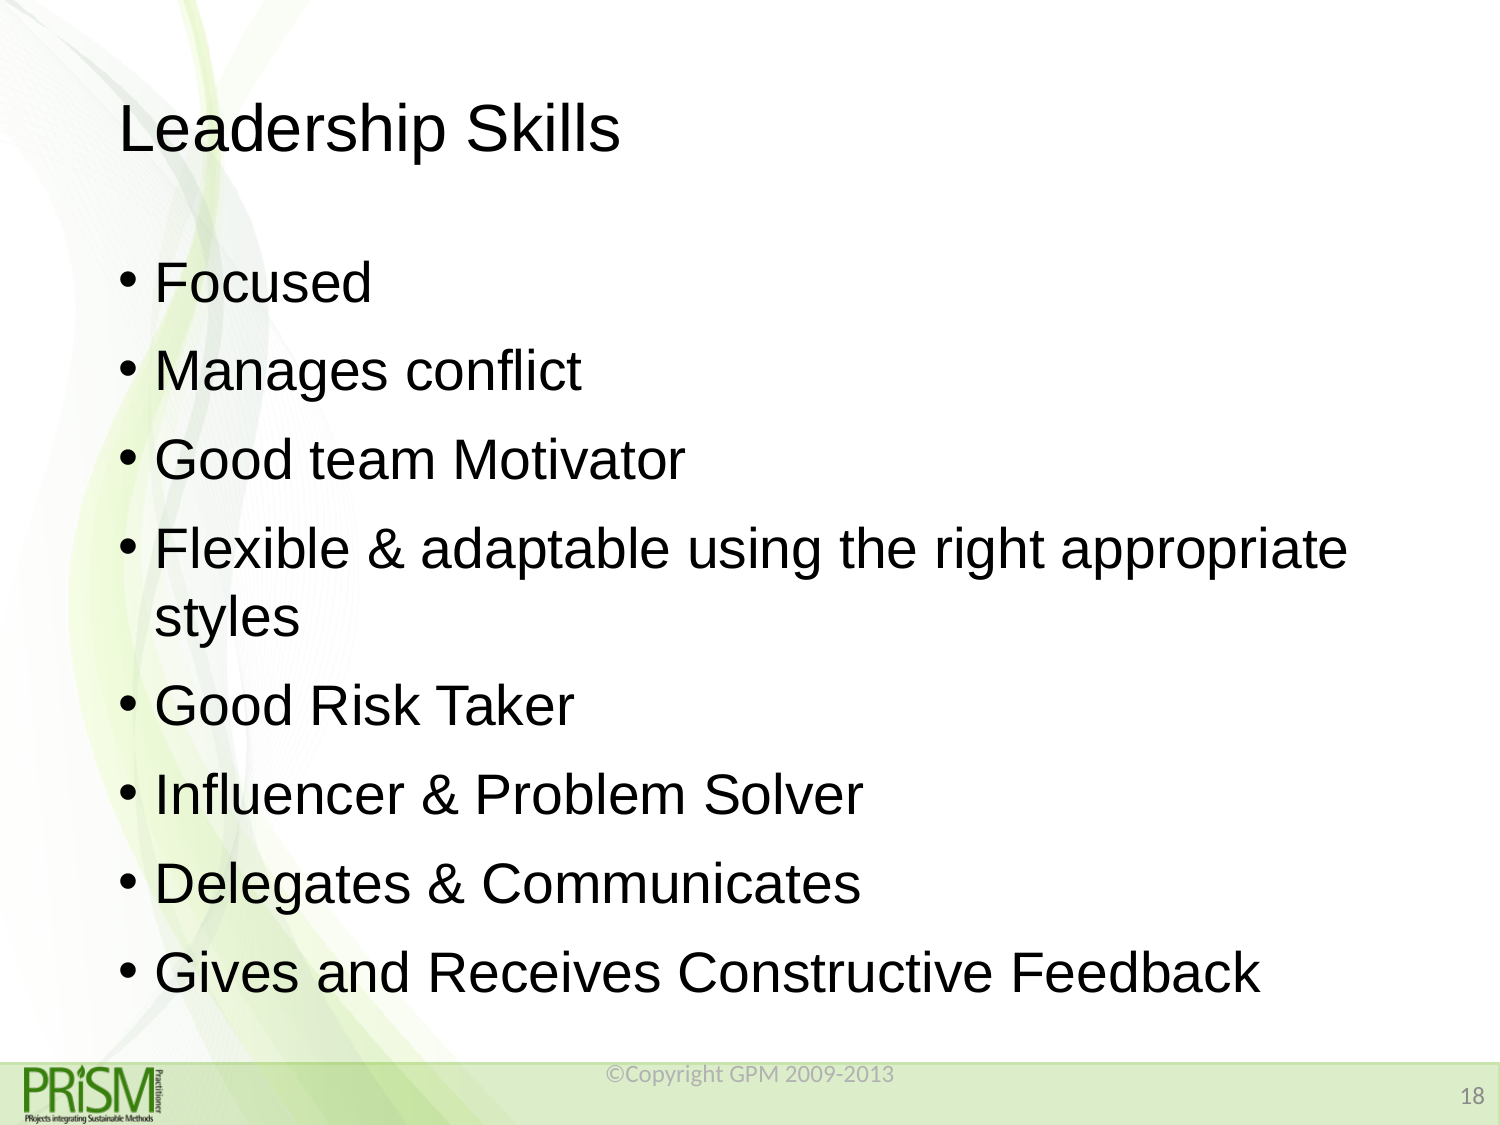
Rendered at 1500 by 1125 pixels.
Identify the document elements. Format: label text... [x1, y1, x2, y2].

slide_number 18 [1362, 1065, 1500, 1125]
footer ©Copyright GPM 2009-2013 [512, 1042, 988, 1103]
picture [24, 1064, 167, 1124]
list Focused Manages conflict Good team Motivator Flexible & adaptable using the right appropriate styles Good Risk Taker Influencer & Problem Solver Delegates & Communicates Gives and Receives Constructive Feedback [103, 237, 1397, 1014]
title Leadership Skills [103, 59, 1004, 200]
